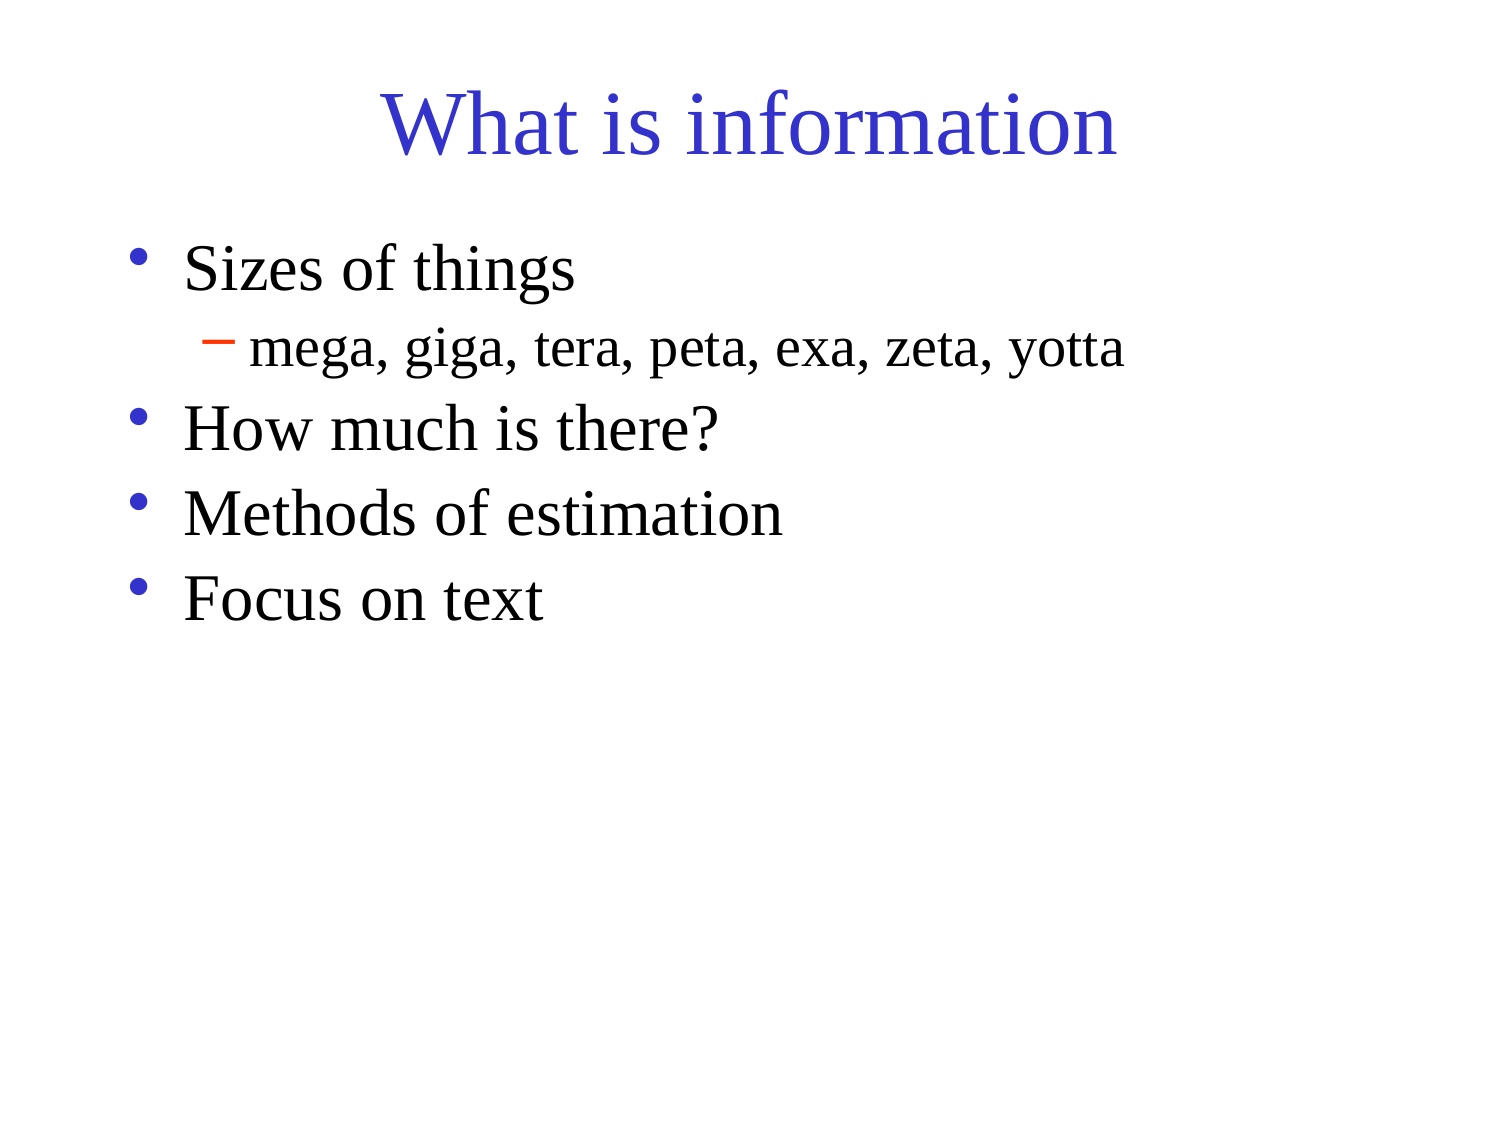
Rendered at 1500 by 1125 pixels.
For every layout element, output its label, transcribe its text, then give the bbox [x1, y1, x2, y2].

list Sizes of things mega, giga, tera, peta, exa, zeta, yotta How much is there? Methods of estimation Focus on text [112, 224, 1388, 1000]
title What is information [112, 37, 1388, 213]
